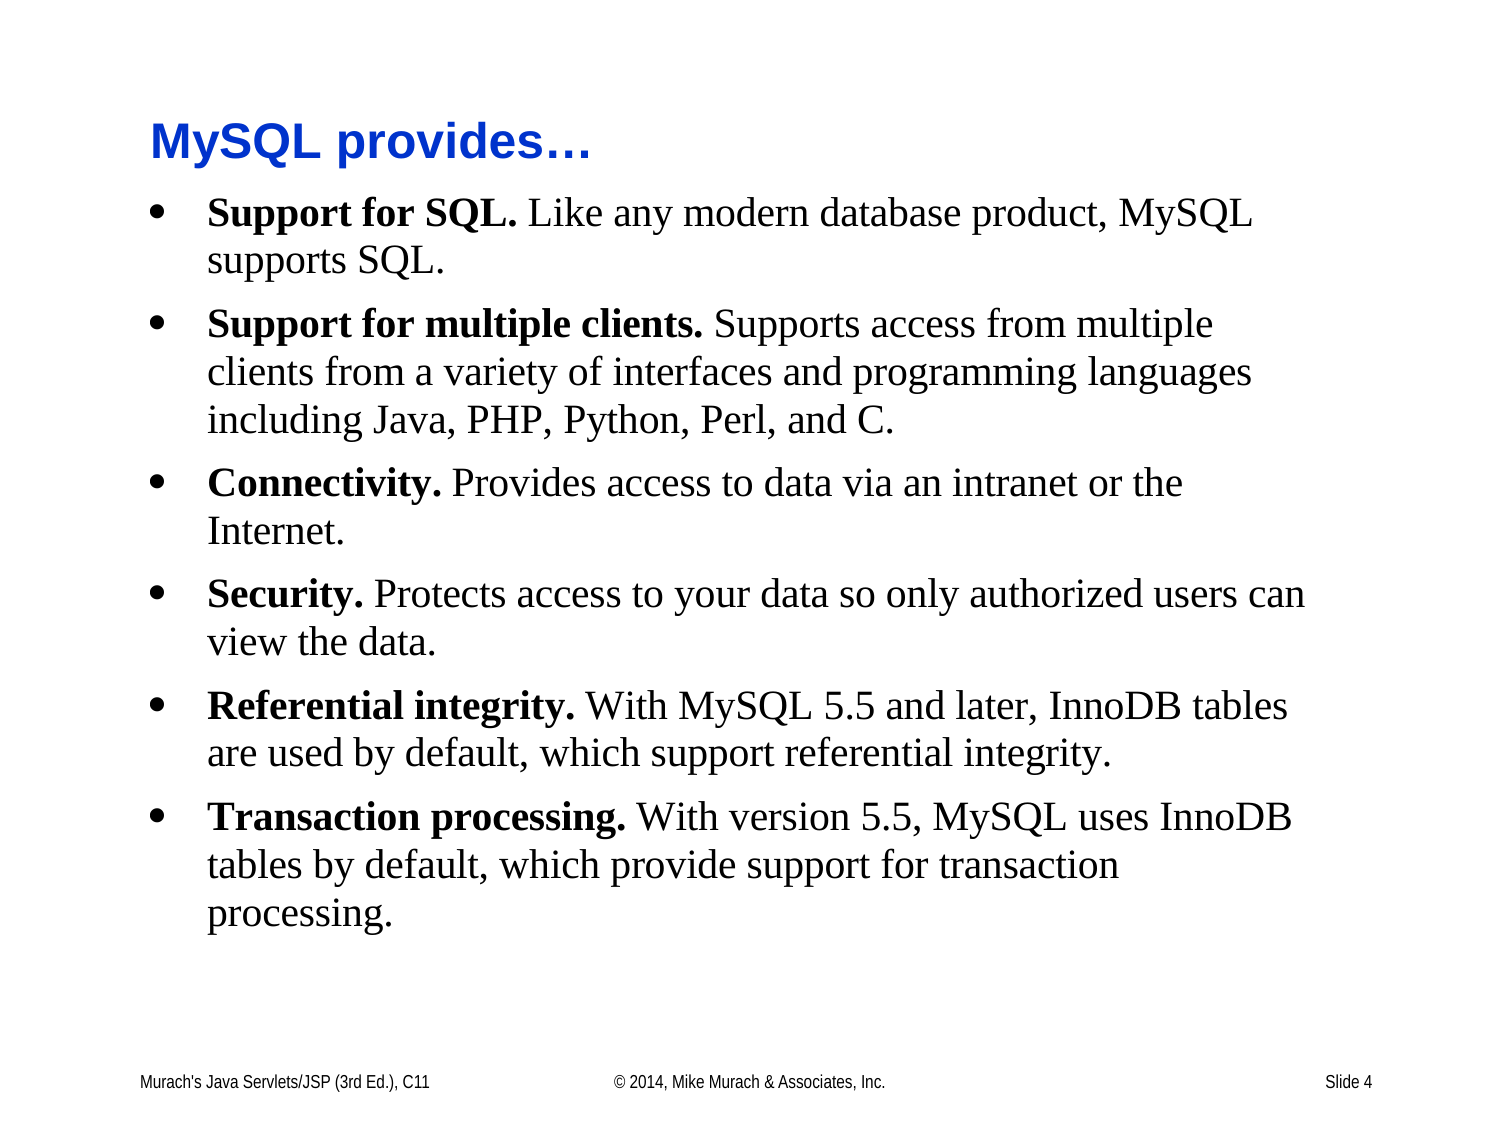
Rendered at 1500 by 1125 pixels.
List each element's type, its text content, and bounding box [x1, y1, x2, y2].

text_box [149, 184, 1348, 976]
footer © 2014, Mike Murach & Associates, Inc. [474, 1025, 1025, 1100]
slide_number Murach's Java Servlets/JSP (3rd Ed.), C11 [125, 1025, 450, 1100]
slide_number Slide 4 [1074, 1025, 1388, 1100]
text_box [149, 112, 1348, 184]
